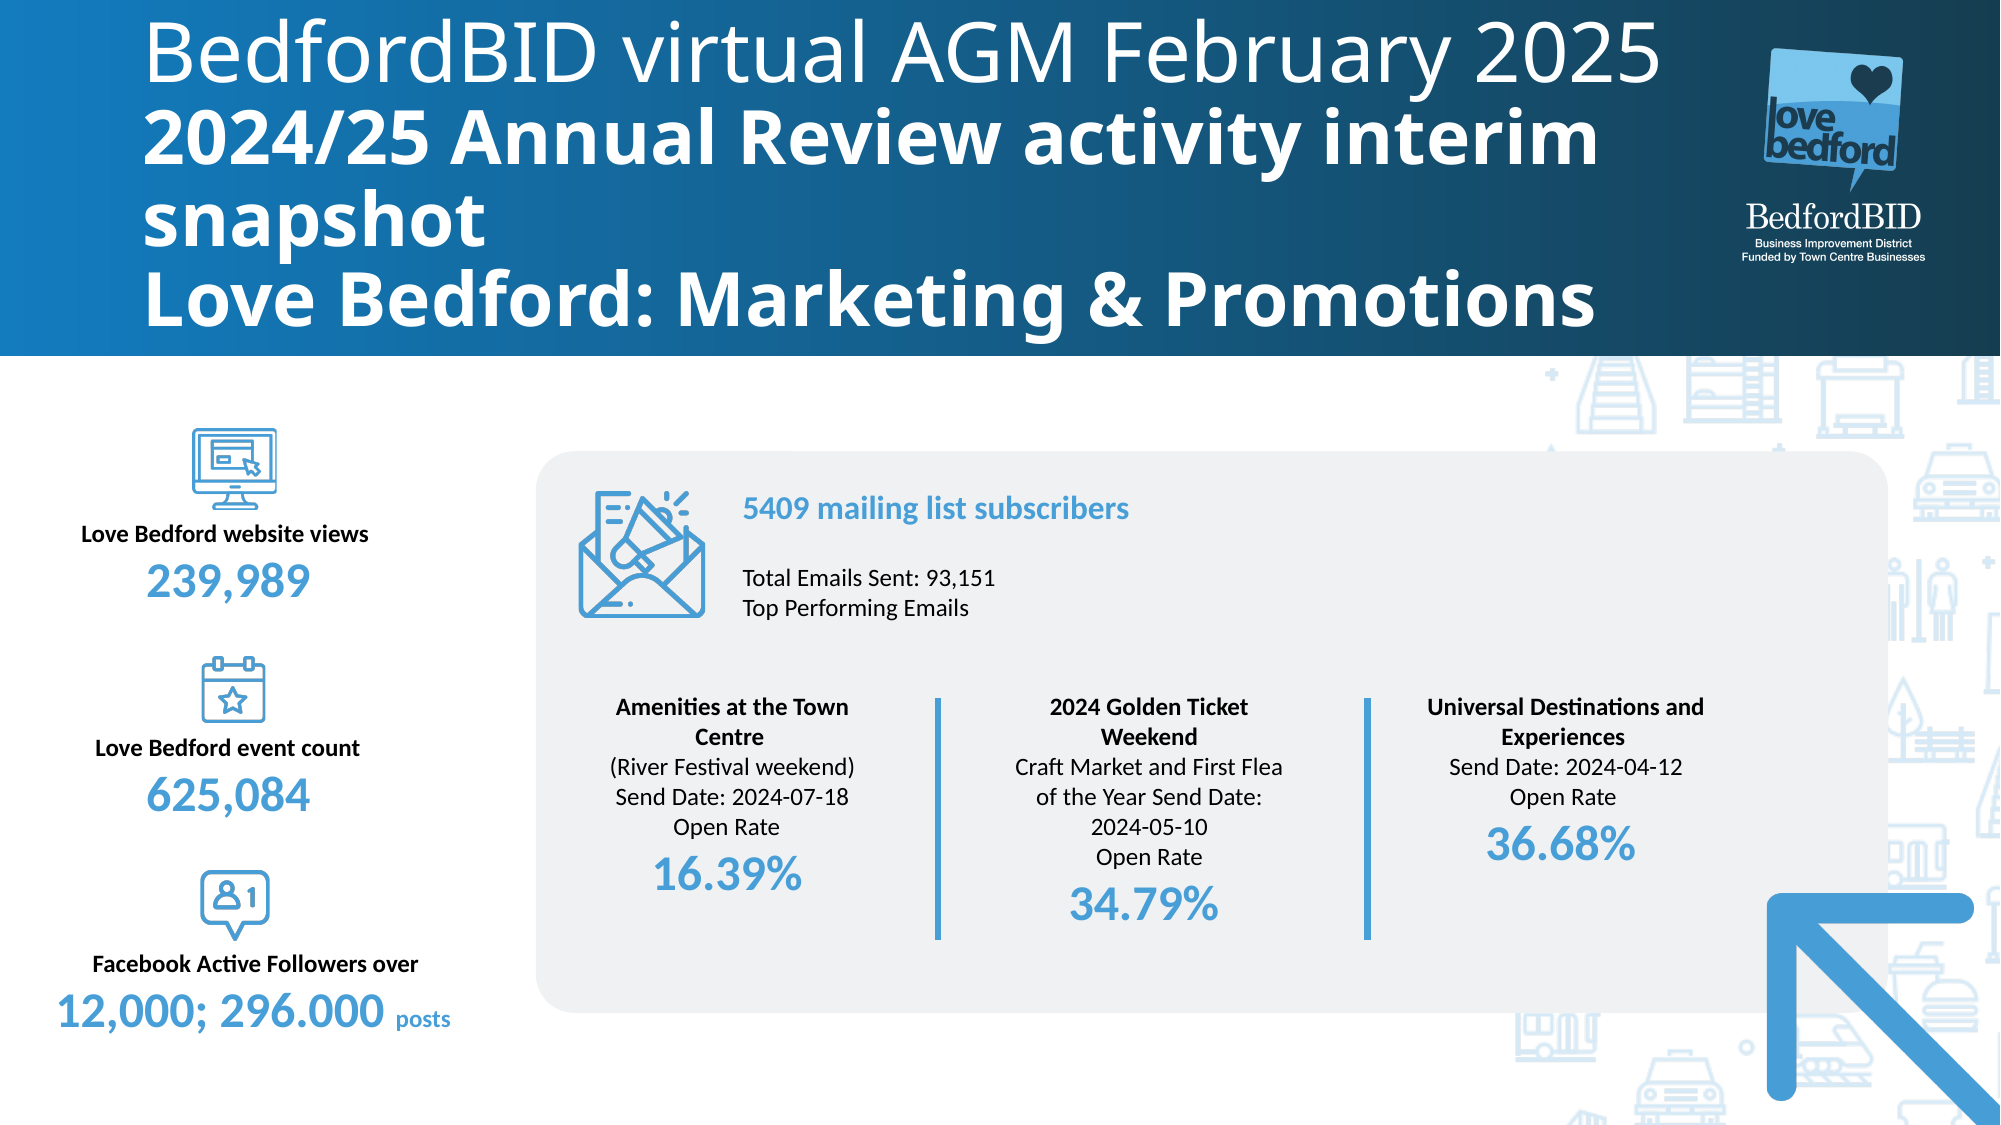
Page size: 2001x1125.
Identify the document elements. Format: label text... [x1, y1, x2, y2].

text_box Love Bedford event count 625,084 [74, 724, 382, 830]
picture [200, 870, 270, 941]
picture [201, 656, 266, 723]
title BedfordBID virtual AGM February 2025 2024/25 Annual Review activity interim snapshot Love Bedford: Marketing & Promotions [127, 68, 1480, 286]
picture [192, 428, 277, 510]
text_box Amenities at the Town Centre (River Festival weekend) Send Date: 2024-07-18 Open Rate 16.39% [578, 683, 887, 908]
text_box Universal Destinations and Experiences Send Date: 2024-04-12 Open Rate 36.68% [1412, 683, 1480, 878]
picture [578, 491, 706, 618]
text_box Total Emails Sent: 93,151 Top Performing Emails [727, 554, 1480, 630]
text_box Facebook Active Followers over 12,000; 296.000 posts [40, 940, 472, 1046]
picture [1480, 0, 2000, 1125]
text_box 5409 mailing list subscribers [727, 478, 1480, 534]
text_box [0, 0, 1480, 356]
text_box Love Bedford website views 239,989 [61, 510, 395, 615]
text_box [534, 450, 1480, 1014]
text_box 2024 Golden Ticket Weekend Craft Market and First Flea of the Year Send Date: 2024-05-10 Open Rate 34.79% [995, 683, 1304, 938]
